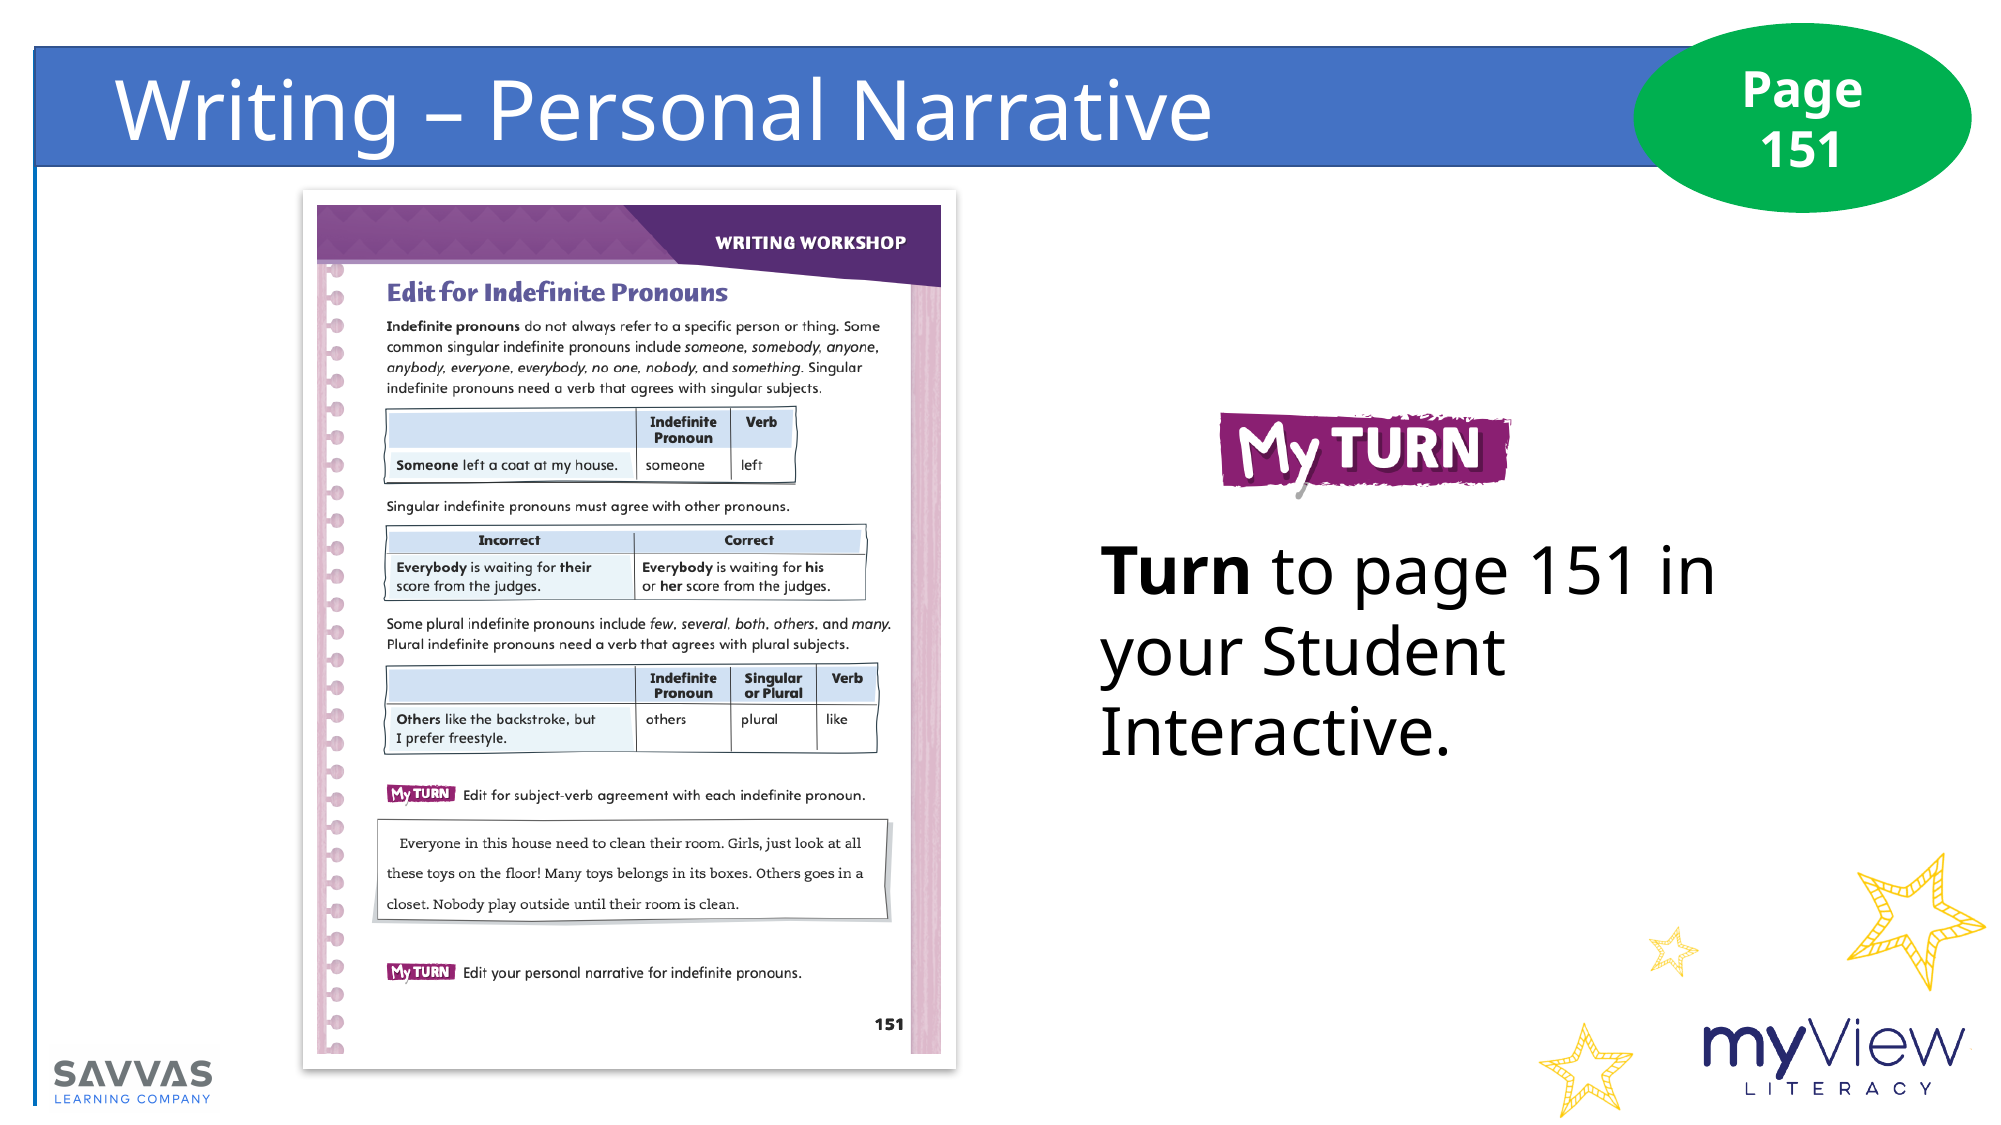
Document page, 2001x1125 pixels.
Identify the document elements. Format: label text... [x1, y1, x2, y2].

text_box Turn to page 151 in your Student Interactive. [1085, 520, 1765, 776]
text_box Page 151 [1633, 23, 1972, 213]
picture [1186, 387, 1529, 508]
picture [1509, 814, 2000, 1125]
text_box Writing – Personal Narrative [34, 46, 1690, 167]
picture [316, 204, 942, 1055]
picture [48, 1043, 220, 1113]
